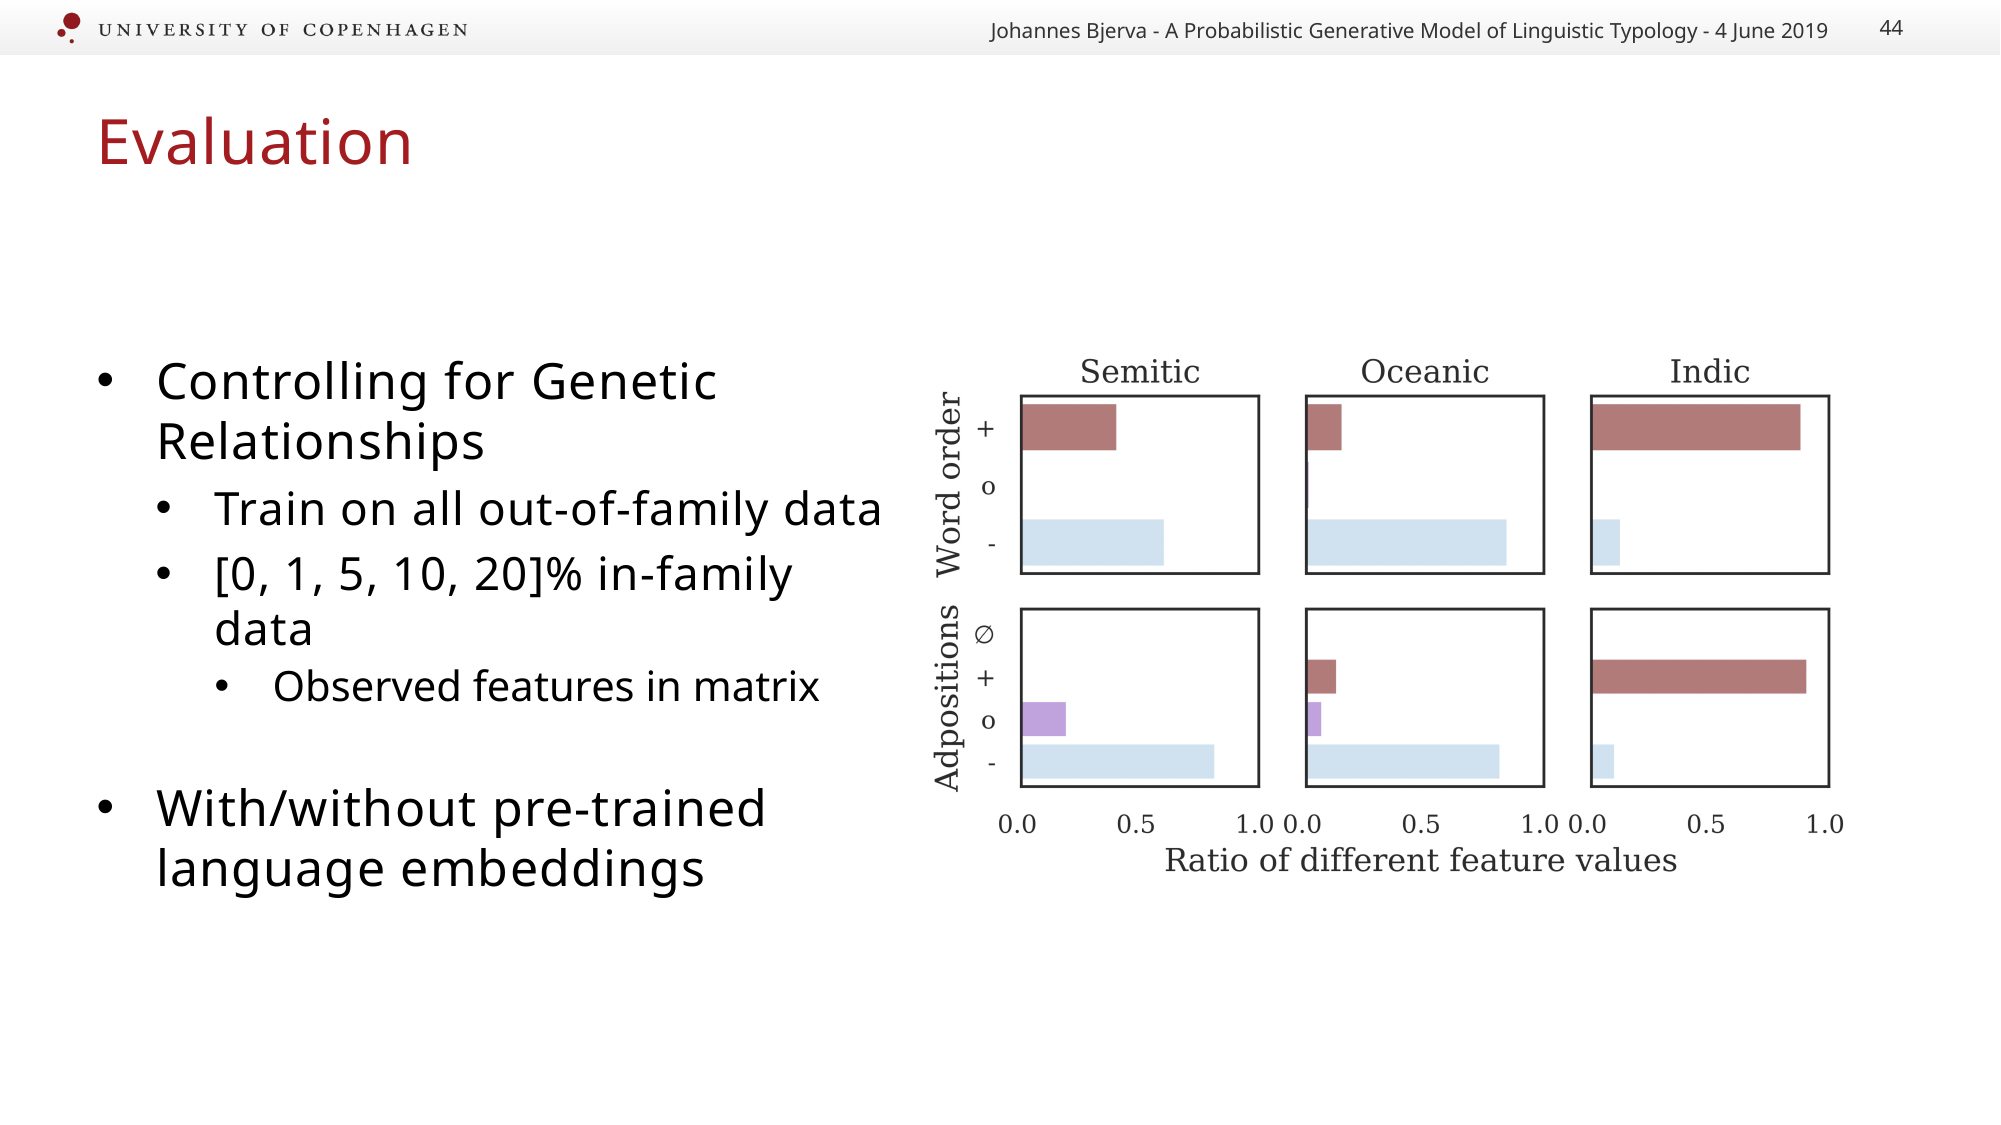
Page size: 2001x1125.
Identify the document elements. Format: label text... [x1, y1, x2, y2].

picture [92, 15, 475, 42]
title Evaluation [96, 101, 1904, 244]
list Controlling for Genetic Relationships Train on all out-of-family data [0, 1, 5, 10, 20]% in-family data Observed features in matrix With/without pre-trained language embeddings [96, 268, 892, 1036]
picture [891, 302, 1933, 872]
slide_number 44 [1840, 14, 1904, 43]
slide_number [921, 14, 1829, 43]
